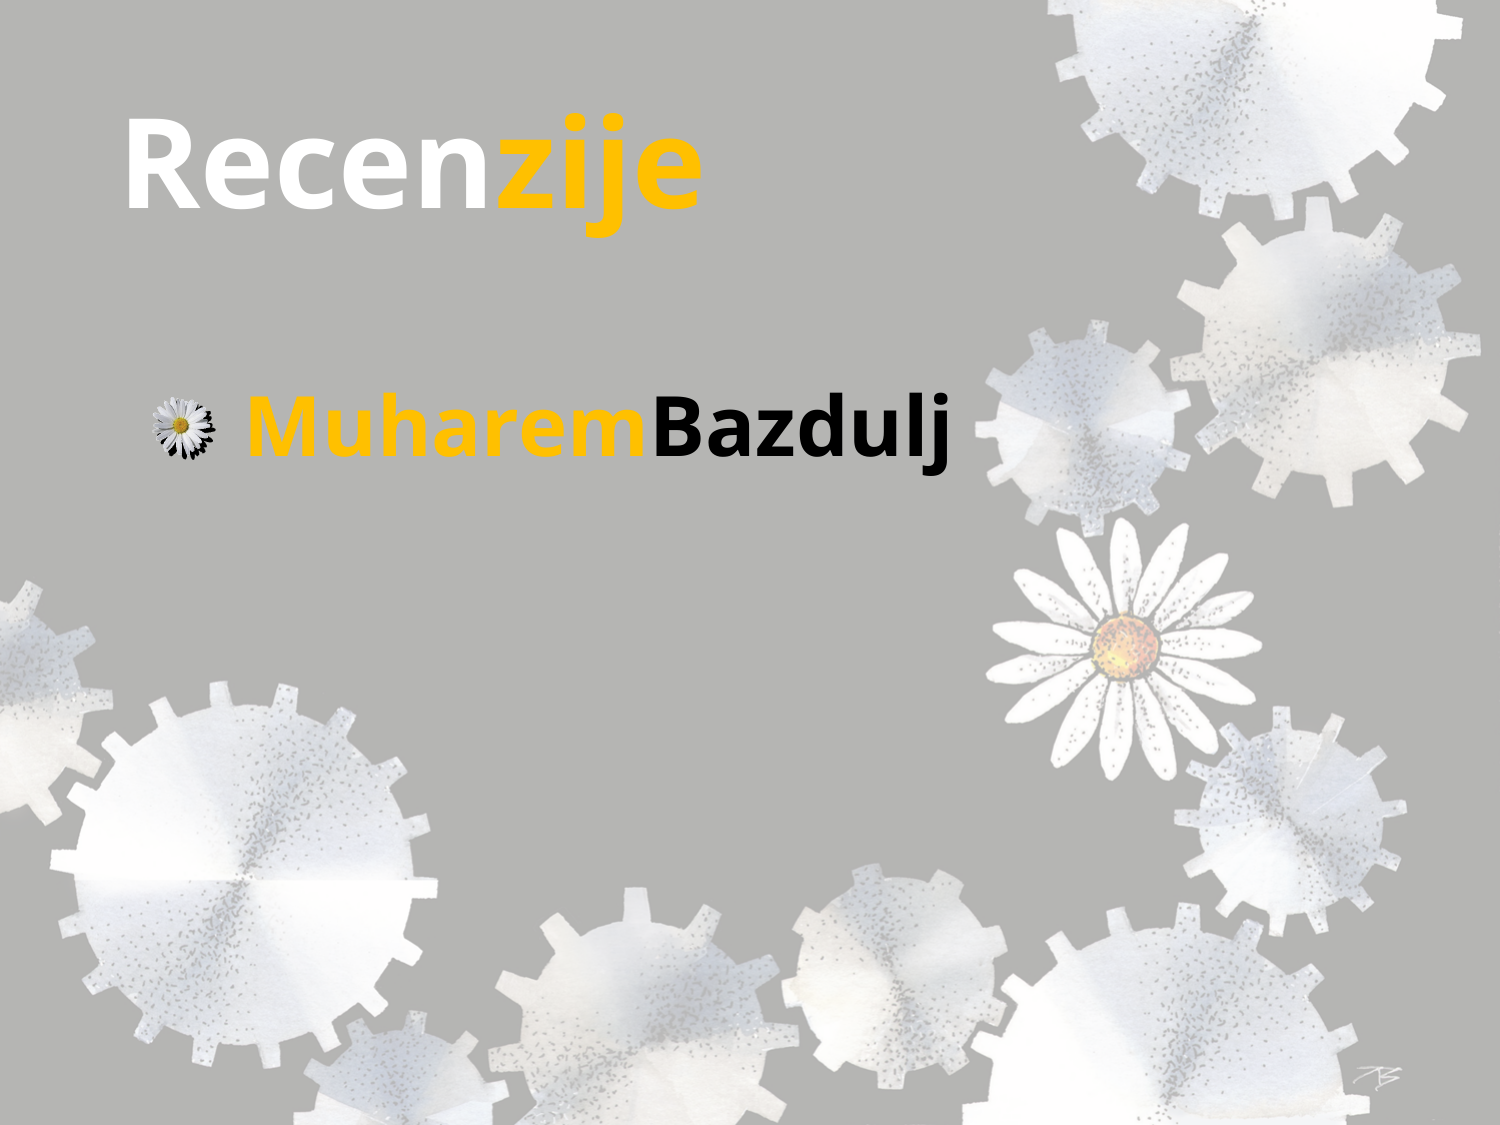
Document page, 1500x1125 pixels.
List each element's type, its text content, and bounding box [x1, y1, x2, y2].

list MuharemBazdulj [228, 376, 1397, 1091]
title Recenzije [103, 59, 1397, 278]
picture [151, 396, 211, 456]
